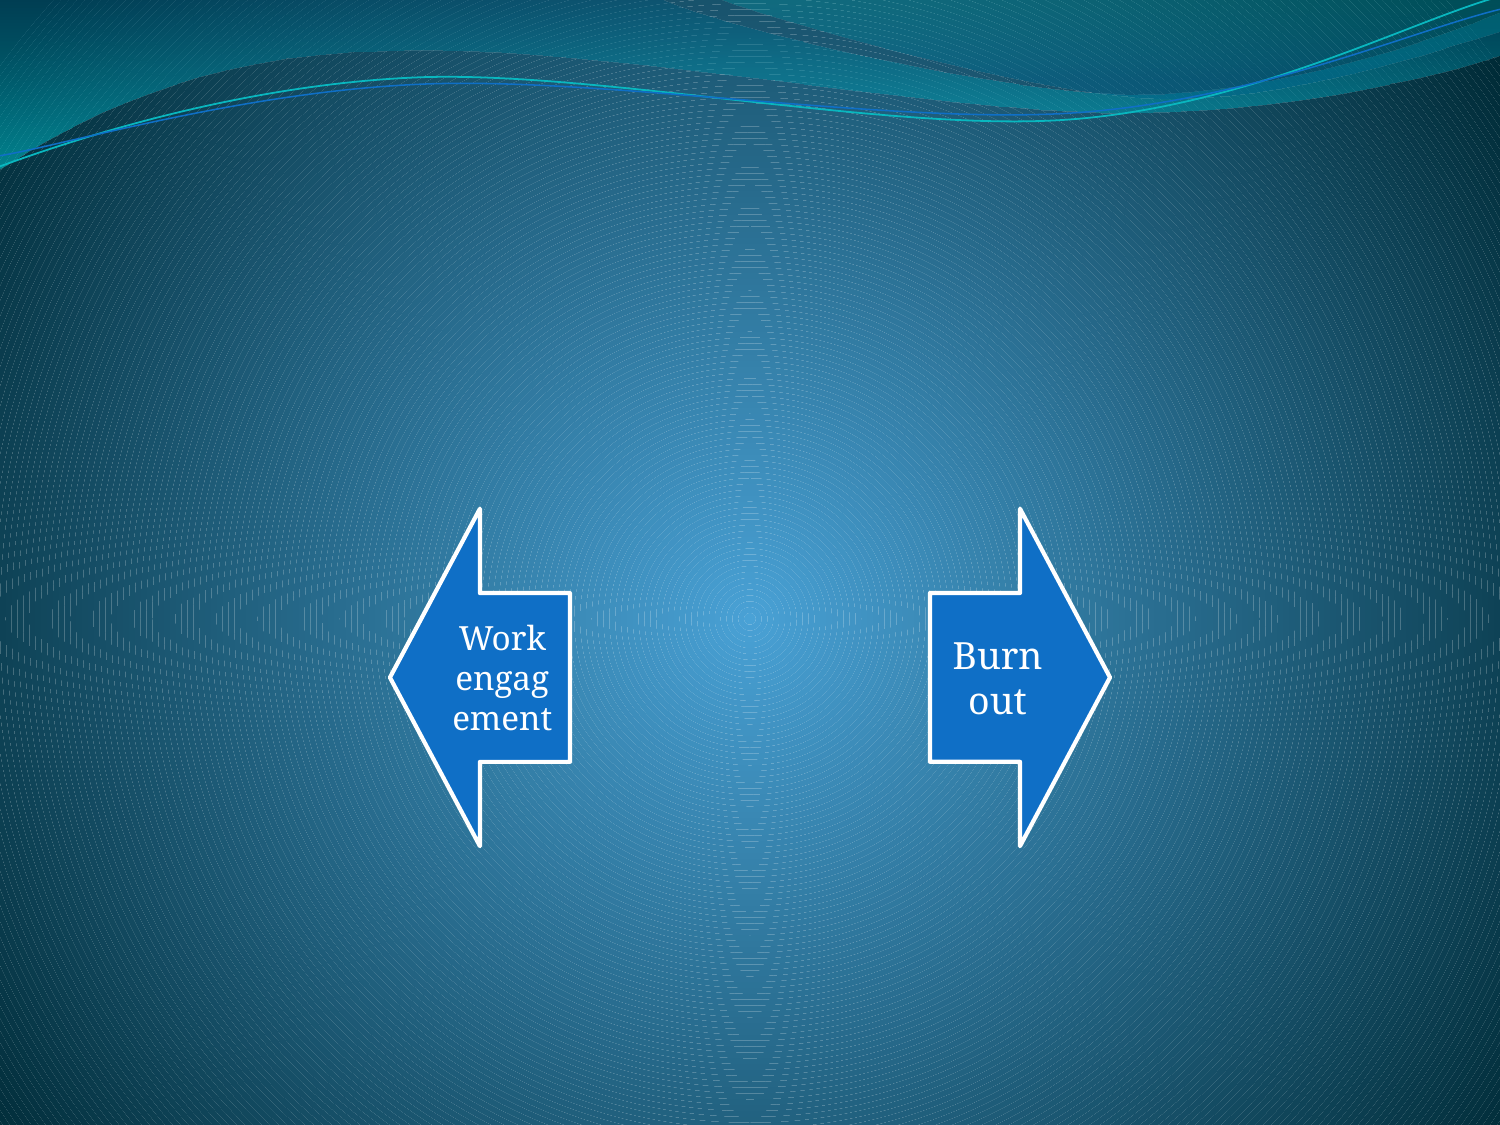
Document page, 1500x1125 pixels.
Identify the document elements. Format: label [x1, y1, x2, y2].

list [74, 317, 1426, 1038]
